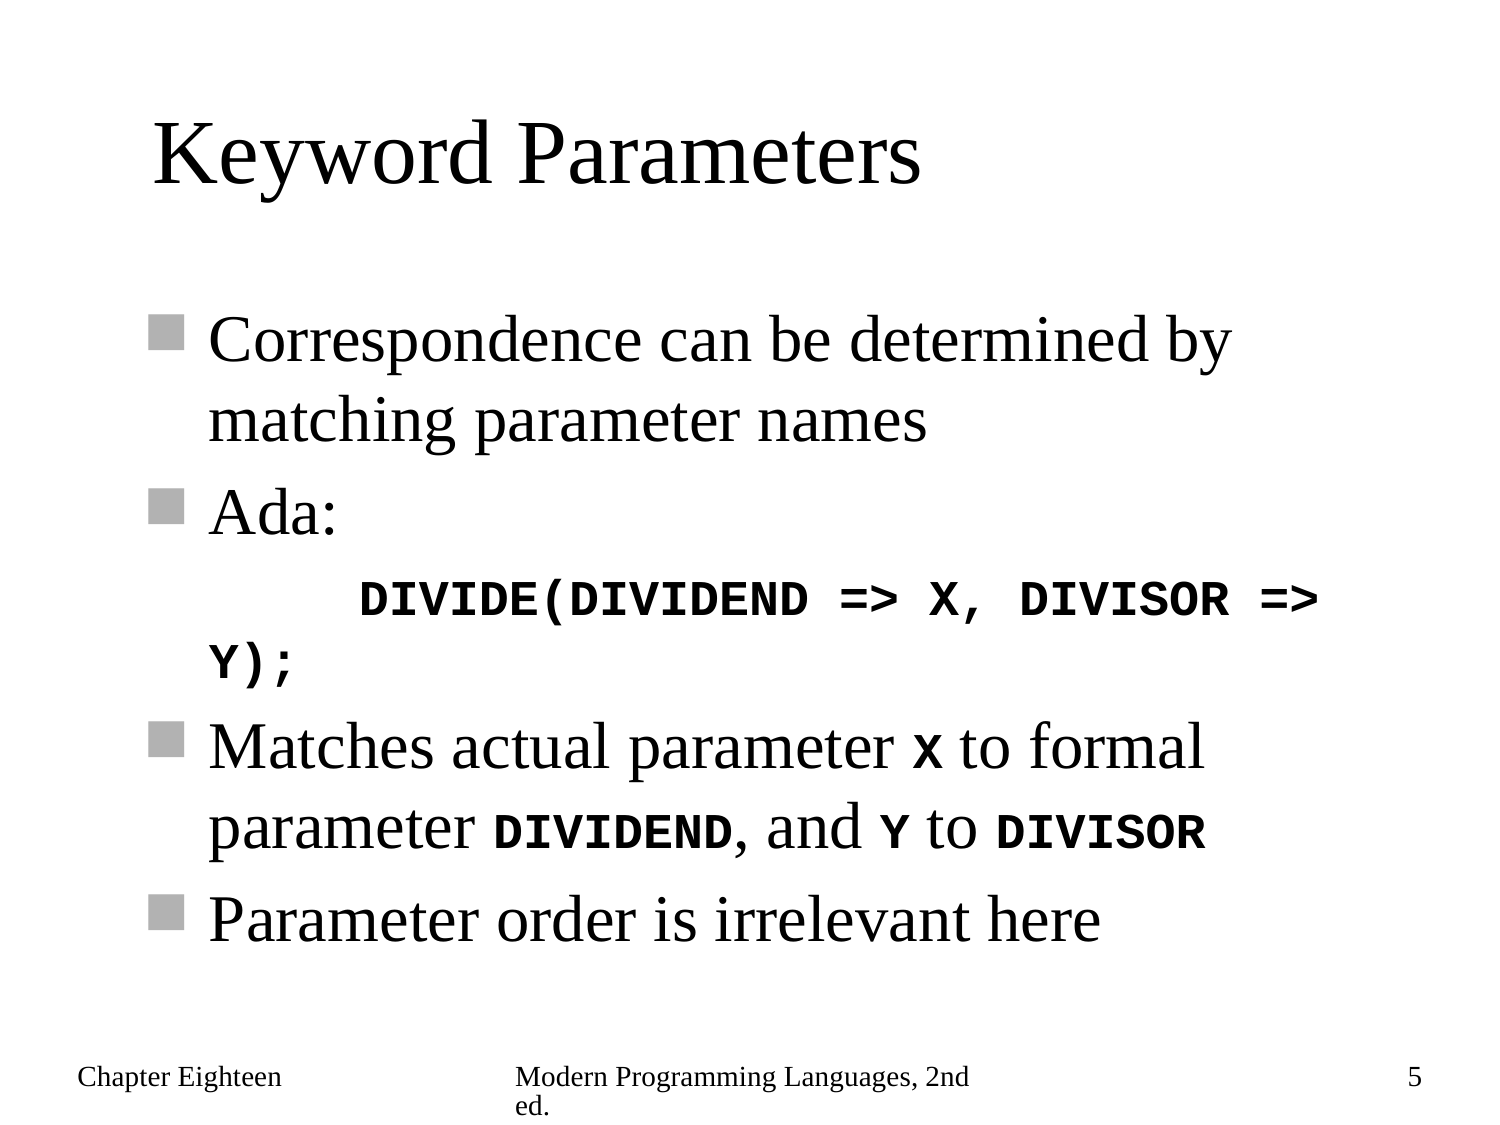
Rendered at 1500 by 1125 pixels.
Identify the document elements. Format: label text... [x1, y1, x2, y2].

slide_number Chapter Eighteen [62, 1036, 401, 1113]
footer Modern Programming Languages, 2nd ed. [499, 1036, 1001, 1113]
slide_number 5 [1124, 1036, 1438, 1113]
list Correspondence can be determined by matching parameter names Ada: DIVIDE(DIVIDEND => X, DIVISOR => Y); Matches actual parameter X to formal parameter DIVIDEND, and Y to DIVISOR Parameter order is irrelevant here [137, 287, 1413, 963]
title Keyword Parameters [137, 56, 1413, 238]
